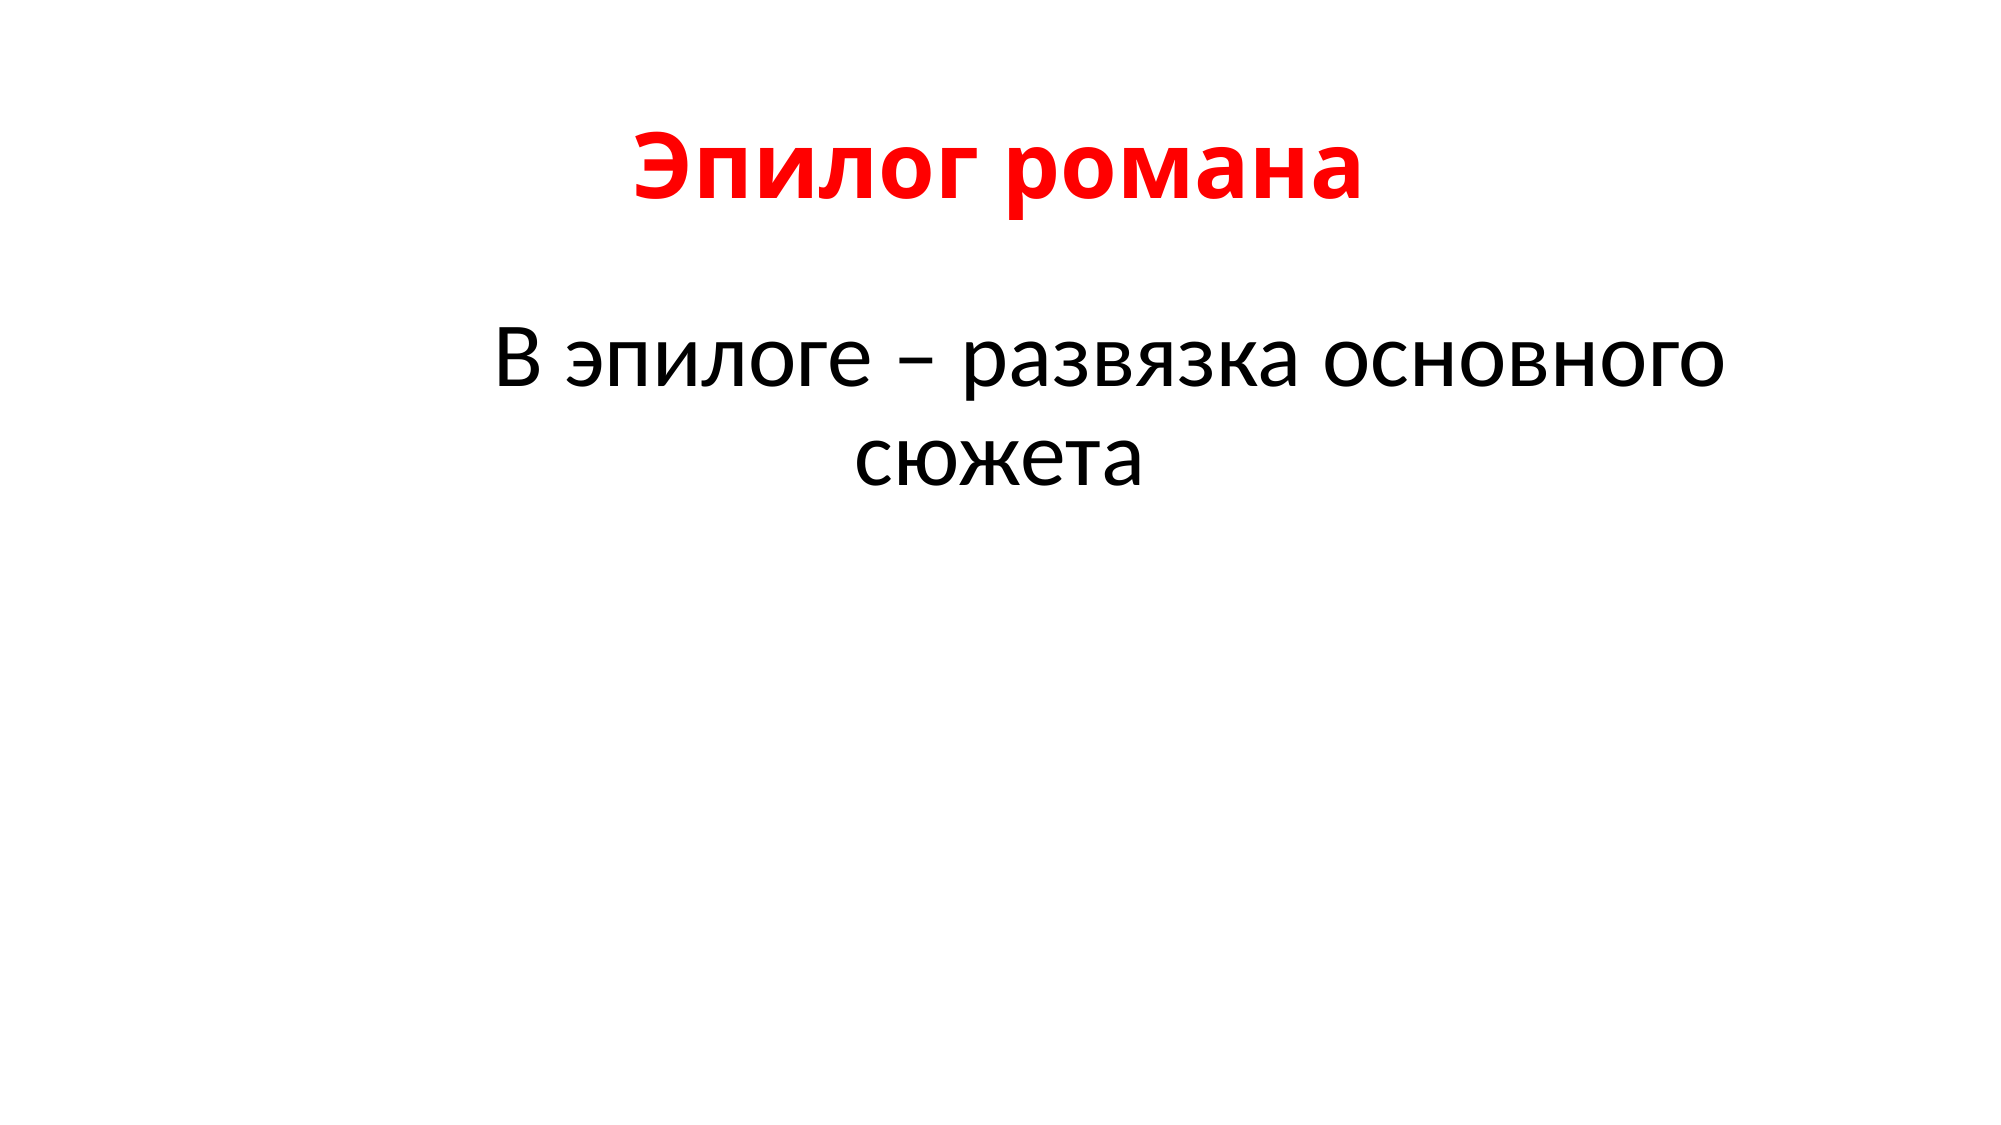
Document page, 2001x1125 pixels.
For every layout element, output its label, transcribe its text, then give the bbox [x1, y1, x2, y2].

title Эпилог романа [137, 59, 1863, 278]
list В эпилоге – развязка основного сюжета [137, 299, 1863, 1014]
